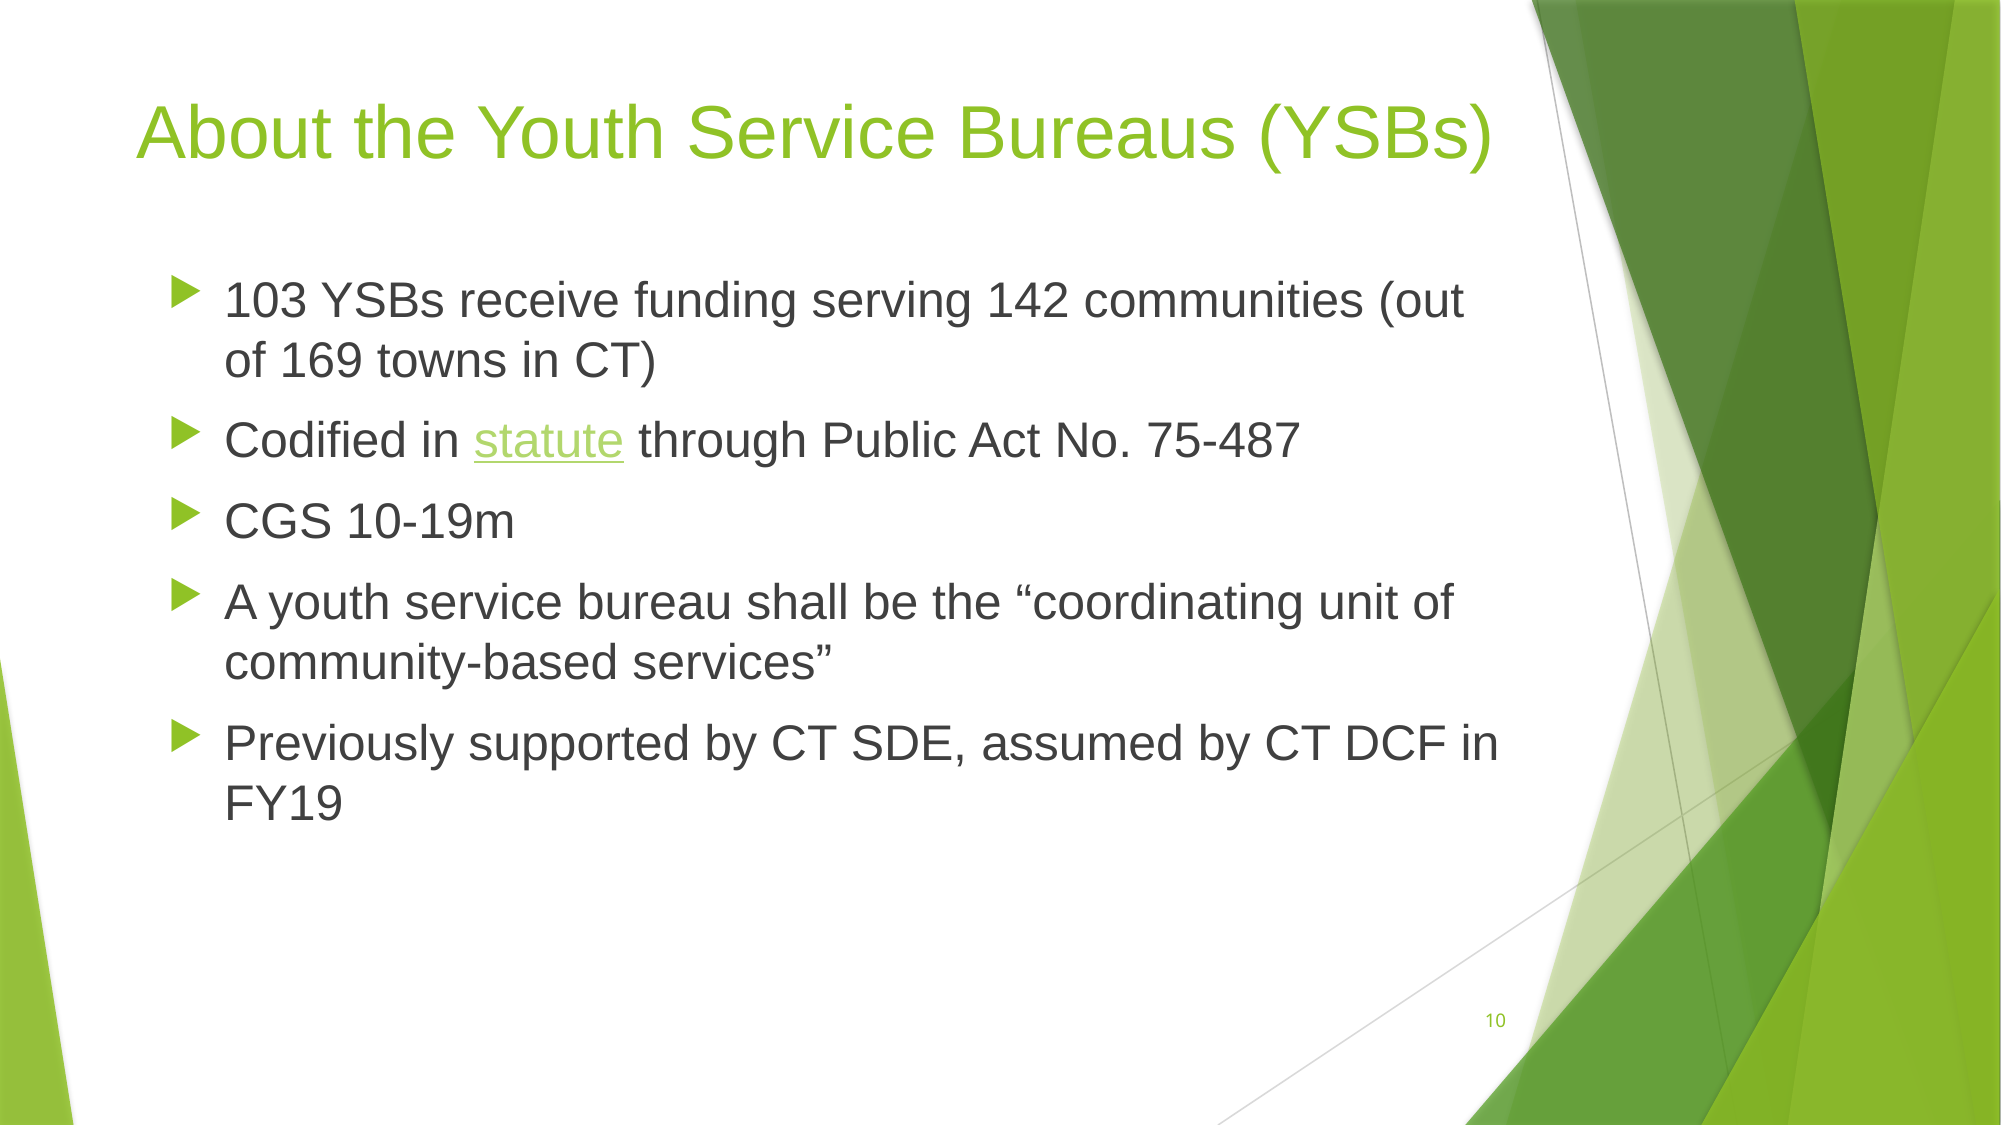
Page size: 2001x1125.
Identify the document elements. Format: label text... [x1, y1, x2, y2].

slide_number 10 [1409, 991, 1522, 1051]
title About the Youth Service Bureaus (YSBs) [111, 75, 1522, 220]
list 103 YSBs receive funding serving 142 communities (out of 169 towns in CT) Codified in statute through Public Act No. 75-487 CGS 10-19m A youth service bureau shall be the “coordinating unit of community-based services” Previously supported by CT SDE, assumed by CT DCF in FY19 [152, 259, 1522, 1053]
